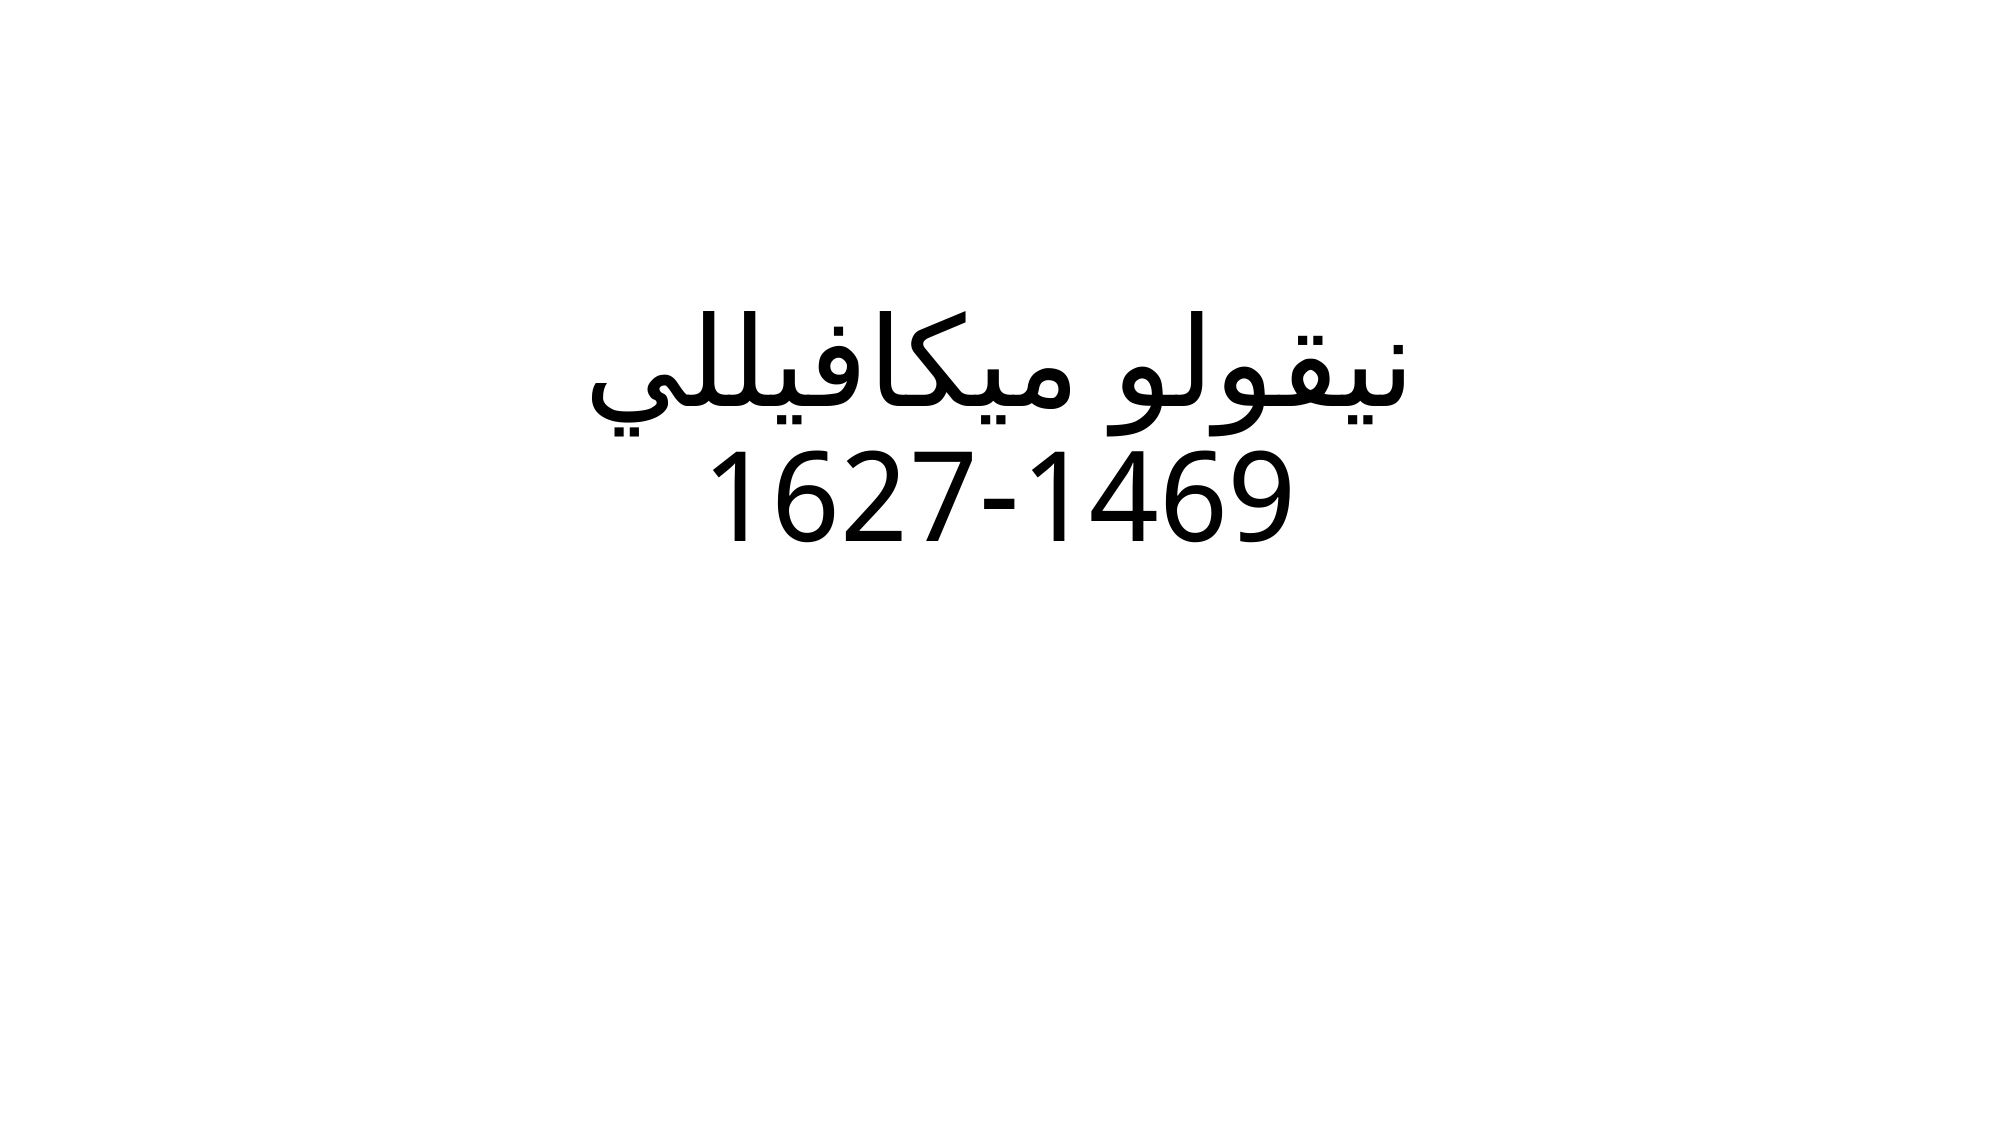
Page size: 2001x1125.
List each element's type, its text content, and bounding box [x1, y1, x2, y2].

title نيقولو ميكافيللي 1469-1627 [249, 184, 1750, 576]
